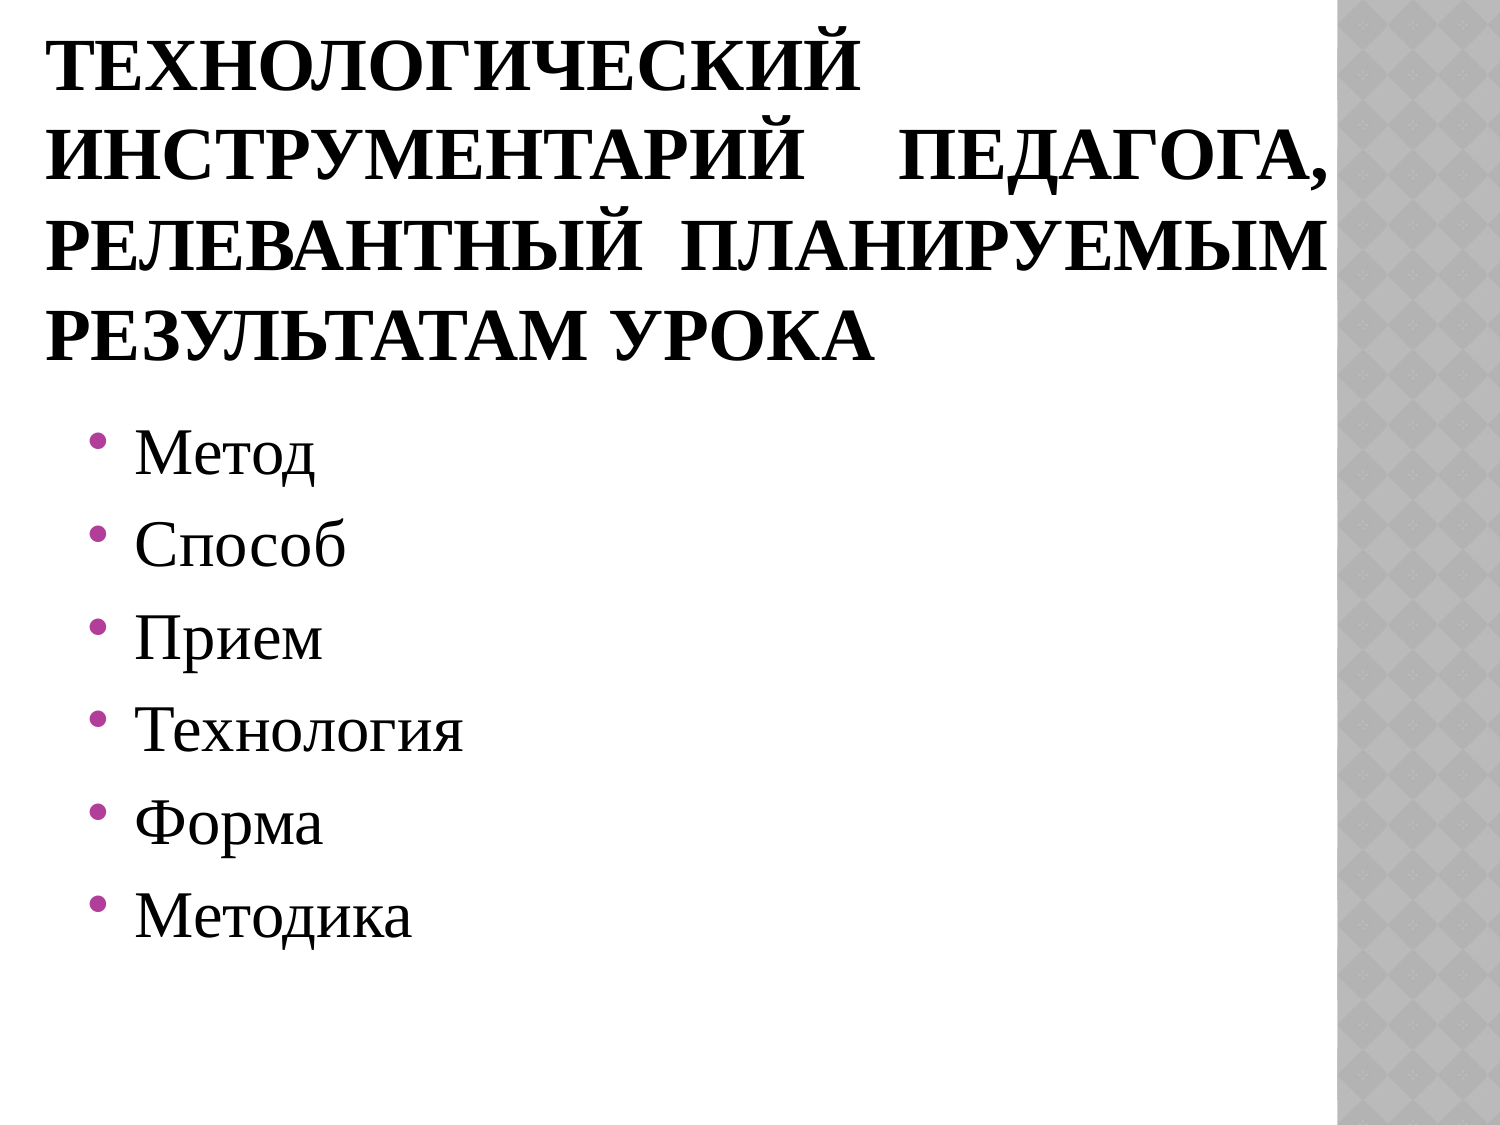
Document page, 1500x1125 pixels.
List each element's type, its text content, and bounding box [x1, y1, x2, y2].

title Технологический инструментарий педагога, релевантный планируемым результатам урока [37, 52, 1338, 375]
list Метод Способ Прием Технология Форма Методика [75, 399, 1325, 1005]
